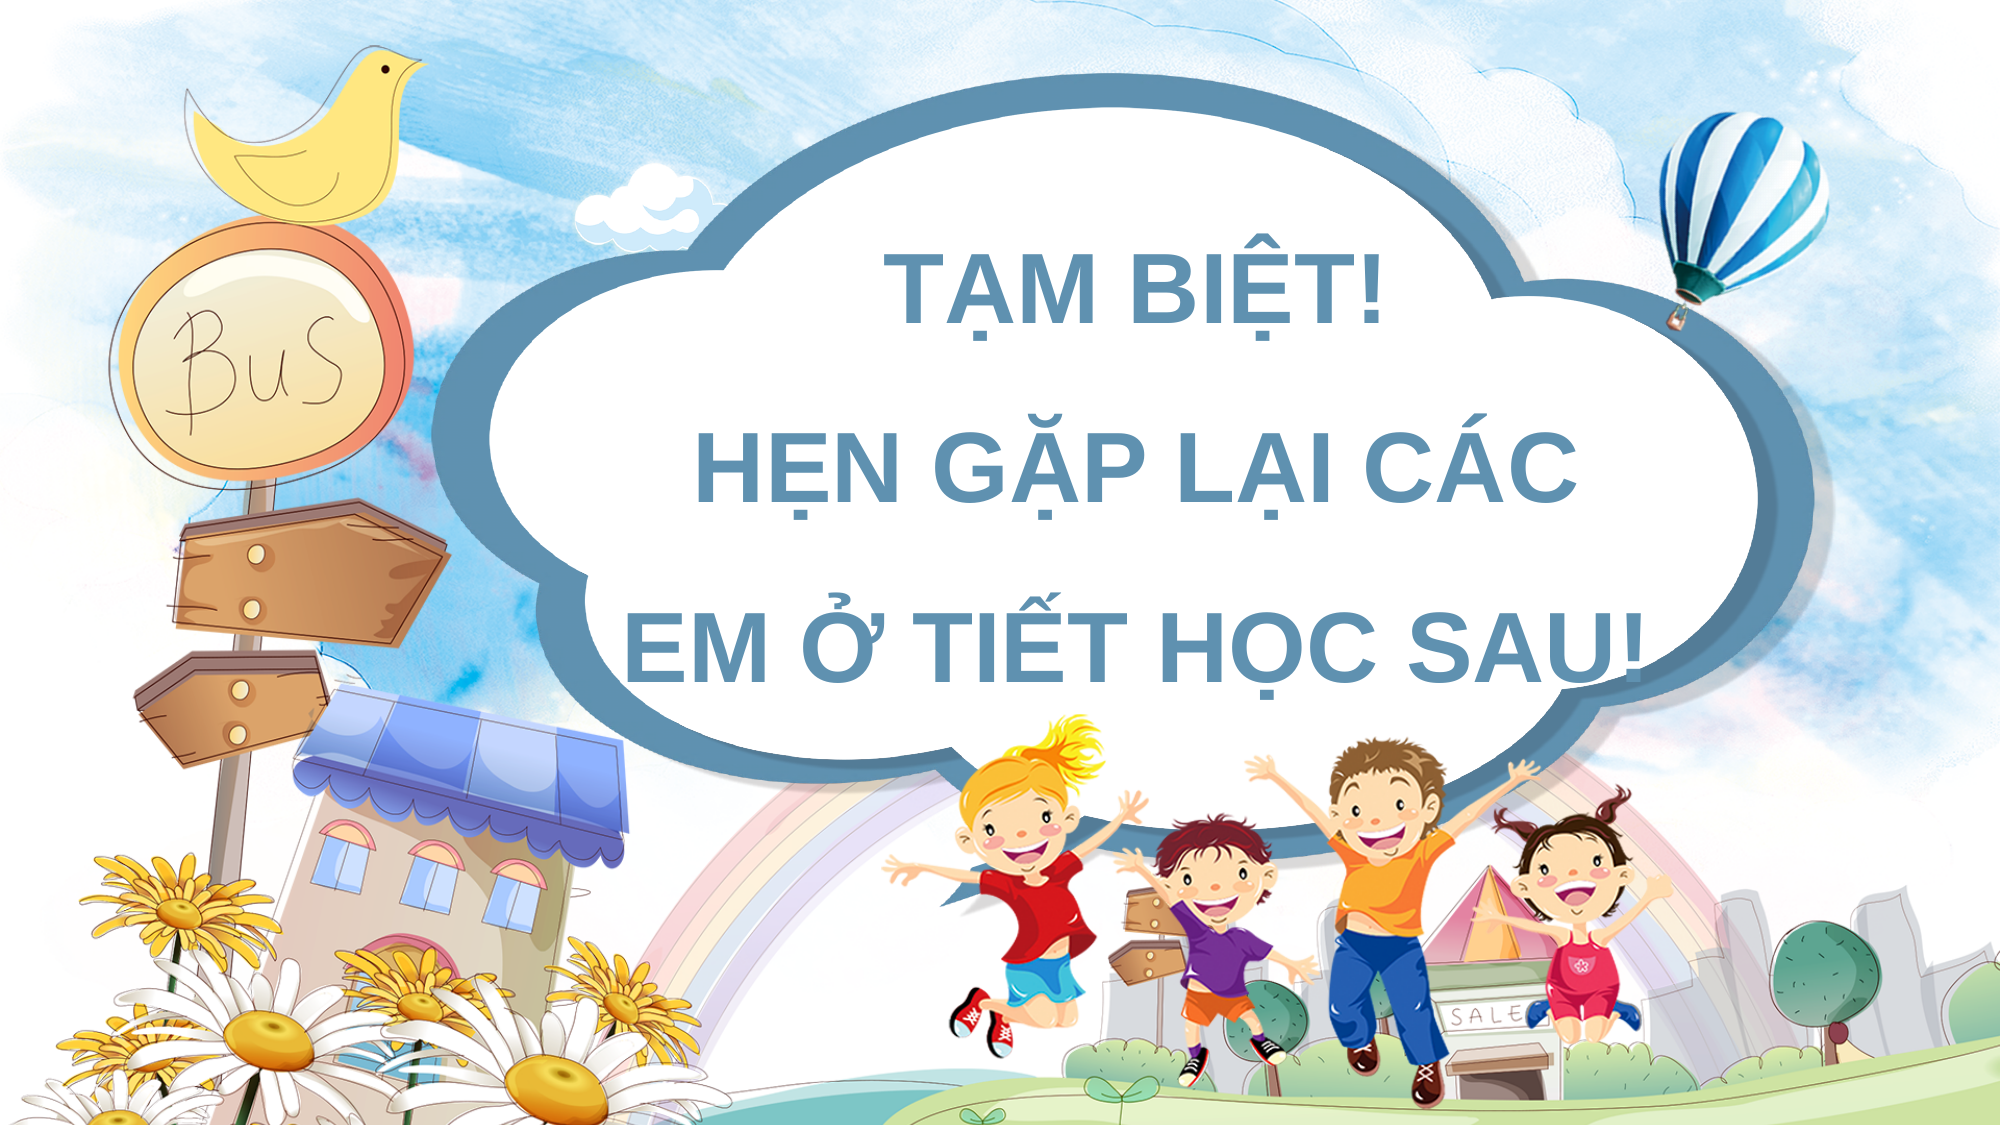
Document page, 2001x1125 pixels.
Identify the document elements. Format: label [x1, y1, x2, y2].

text_box [431, 73, 1837, 918]
picture [0, 0, 2000, 1125]
